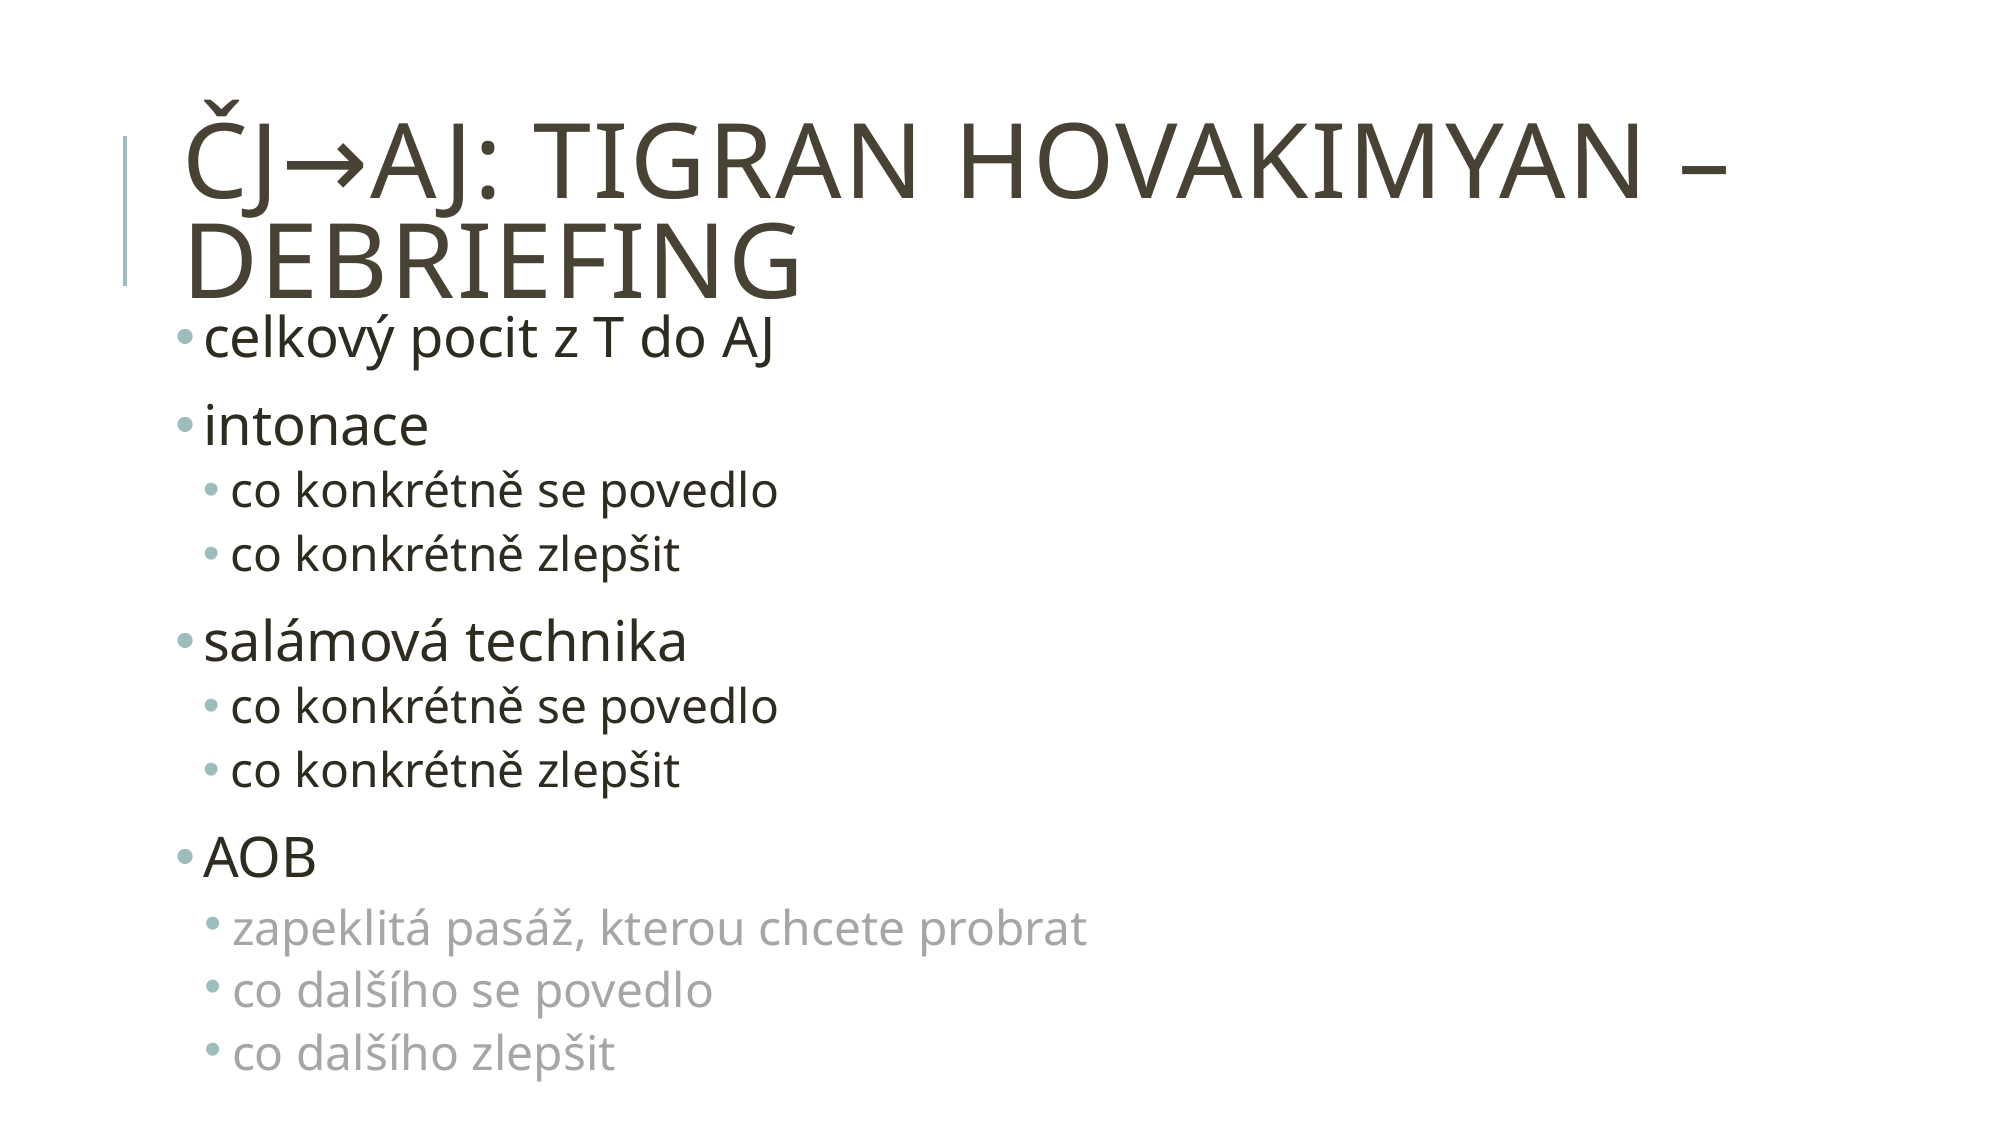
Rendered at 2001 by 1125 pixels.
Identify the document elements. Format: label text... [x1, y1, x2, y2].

list celkový pocit z T do AJ intonace co konkrétně se povedlo co konkrétně zlepšit salámová technika co konkrétně se povedlo co konkrétně zlepšit AOB zapeklitá pasáž, kterou chcete probrat co dalšího se povedlo co dalšího zlepšit [168, 301, 1763, 1090]
title ČJ→AJ: Tigran Hovakimyan – debriefing [168, 96, 1763, 301]
